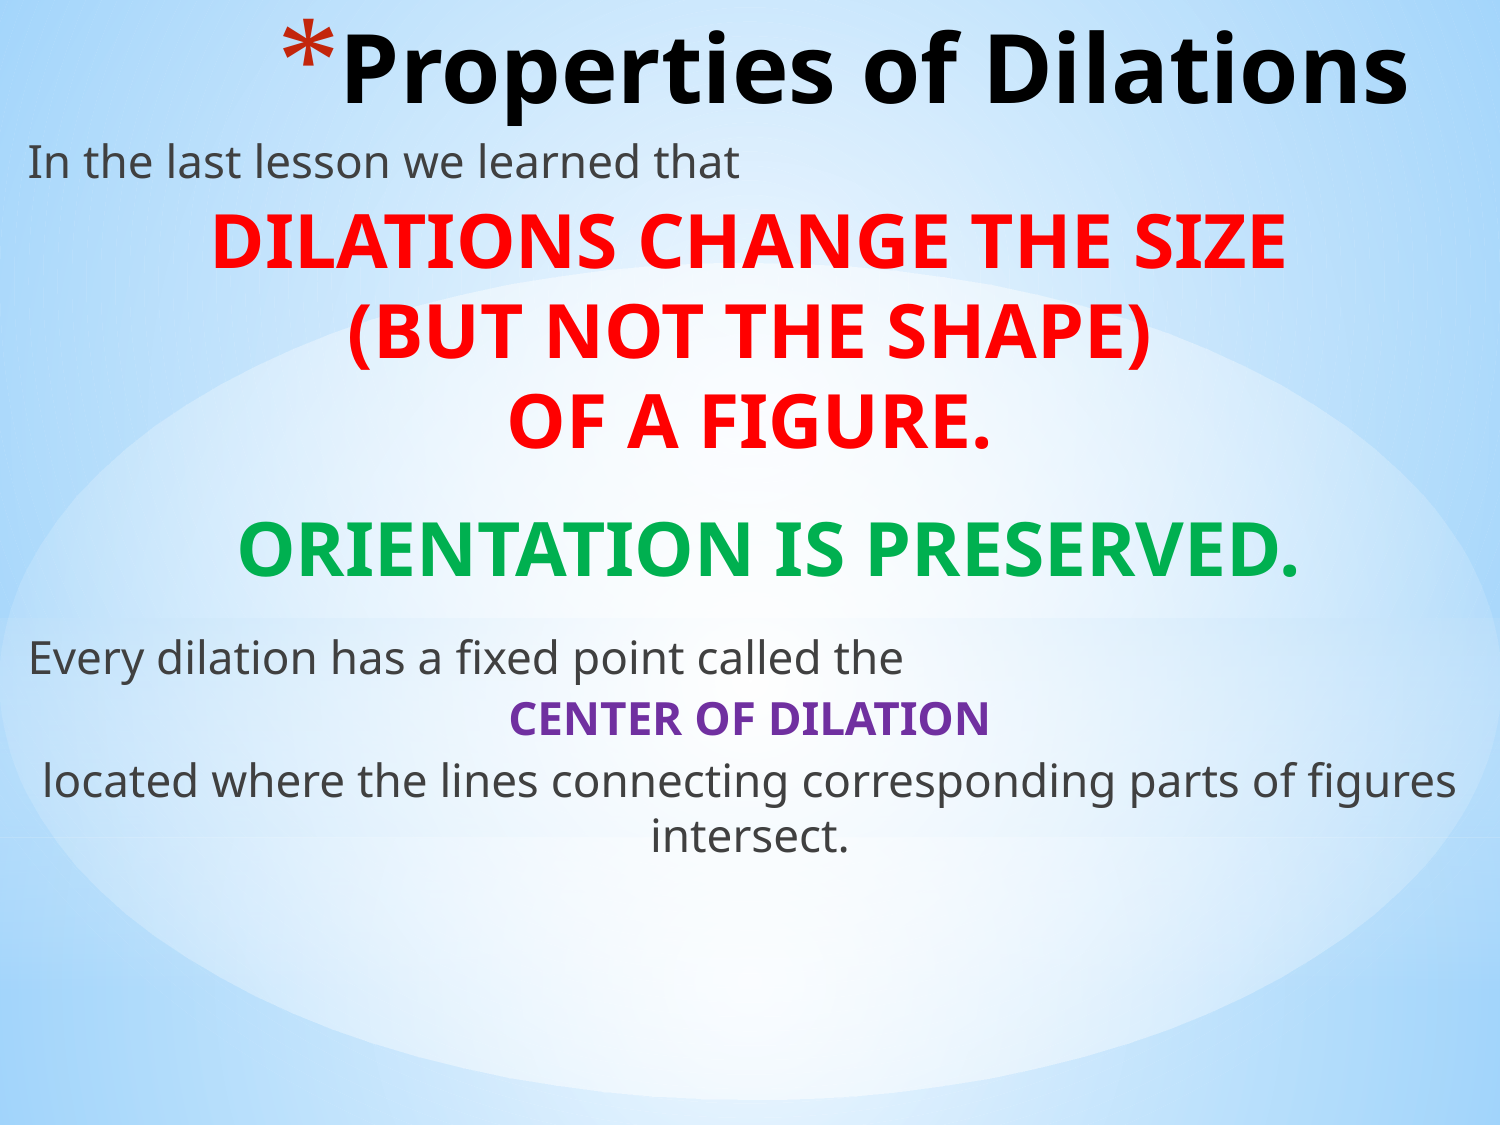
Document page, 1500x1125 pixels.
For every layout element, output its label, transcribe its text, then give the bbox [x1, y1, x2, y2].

list In the last lesson we learned that Dilations change the size (but not the shape) of a figure. orientation is preserved. Every dilation has a fixed point called the CENTER OF DILATION located where the lines connecting corresponding parts of figures intersect. [12, 125, 1488, 1113]
title Properties of Dilations [75, 0, 1425, 125]
